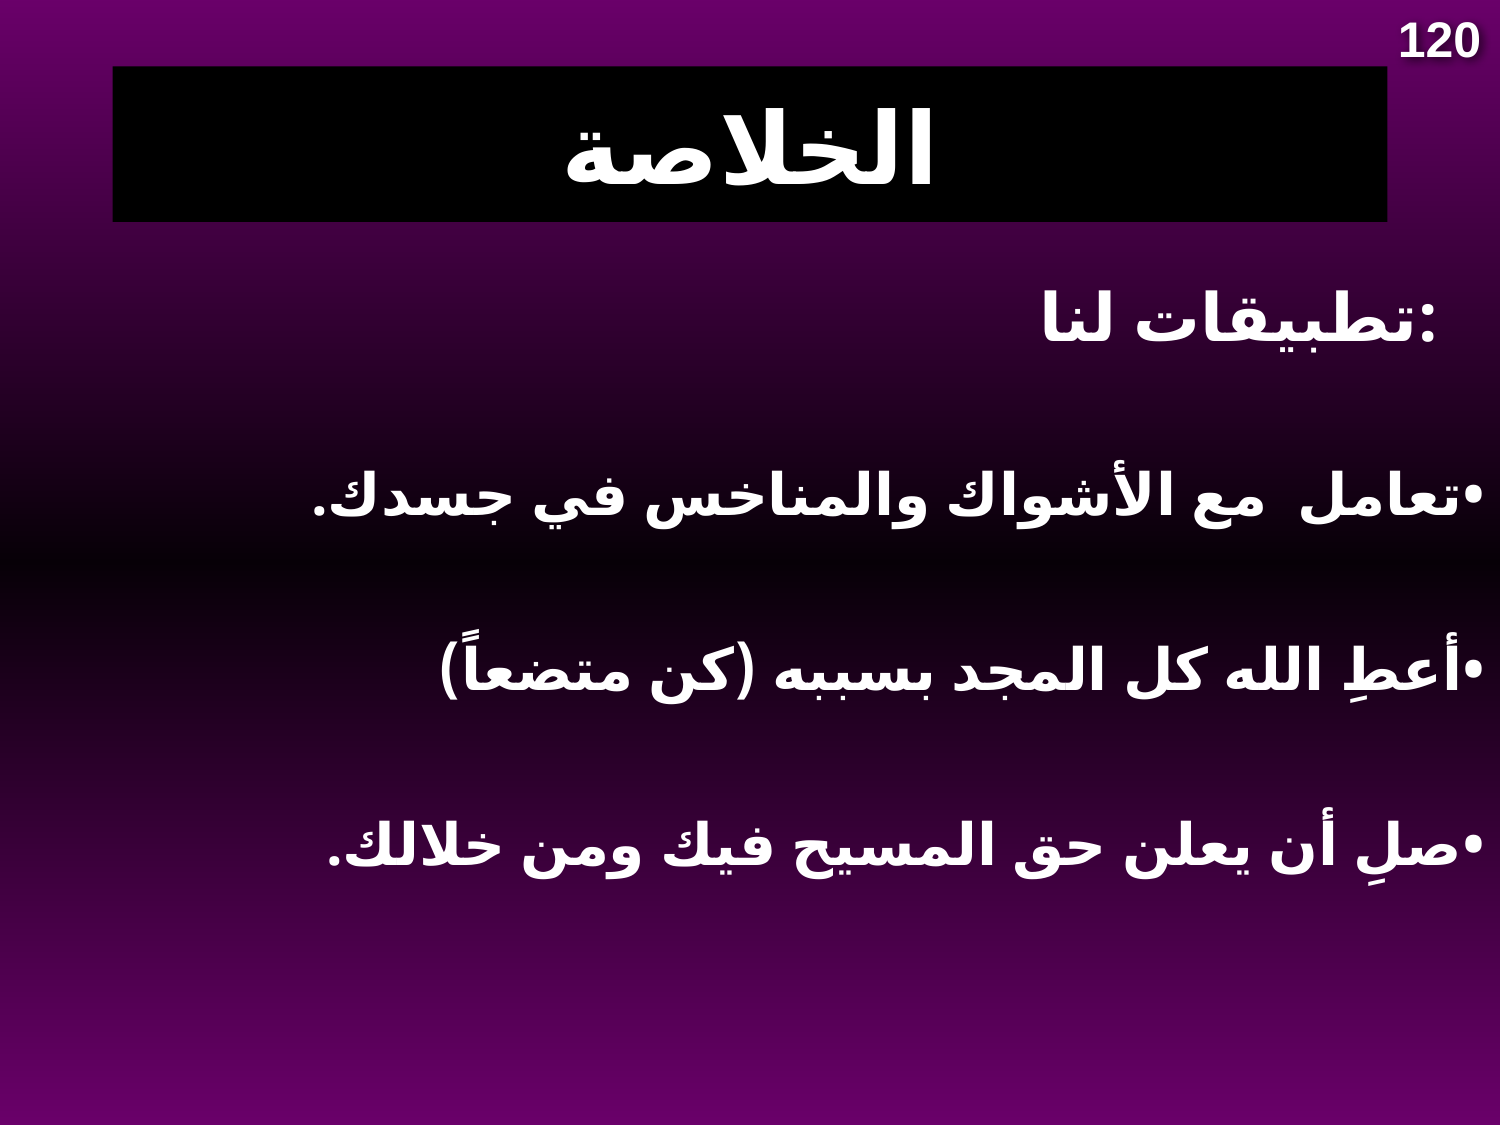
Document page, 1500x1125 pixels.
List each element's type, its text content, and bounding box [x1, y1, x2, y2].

title الخلاصة [112, 66, 1388, 222]
text_box • أعطِ الله كل المجد بسببه (كن متضعاً) [64, 624, 1500, 710]
text_box • تعامل مع الأشواك والمناخس في جسدك. [64, 450, 1500, 535]
text_box • صلِ أن يعلن حق المسيح فيك ومن خلالك. [64, 800, 1500, 885]
text_box تطبيقات لنا: [52, 267, 1453, 363]
text_box 120 [1383, 0, 1497, 75]
